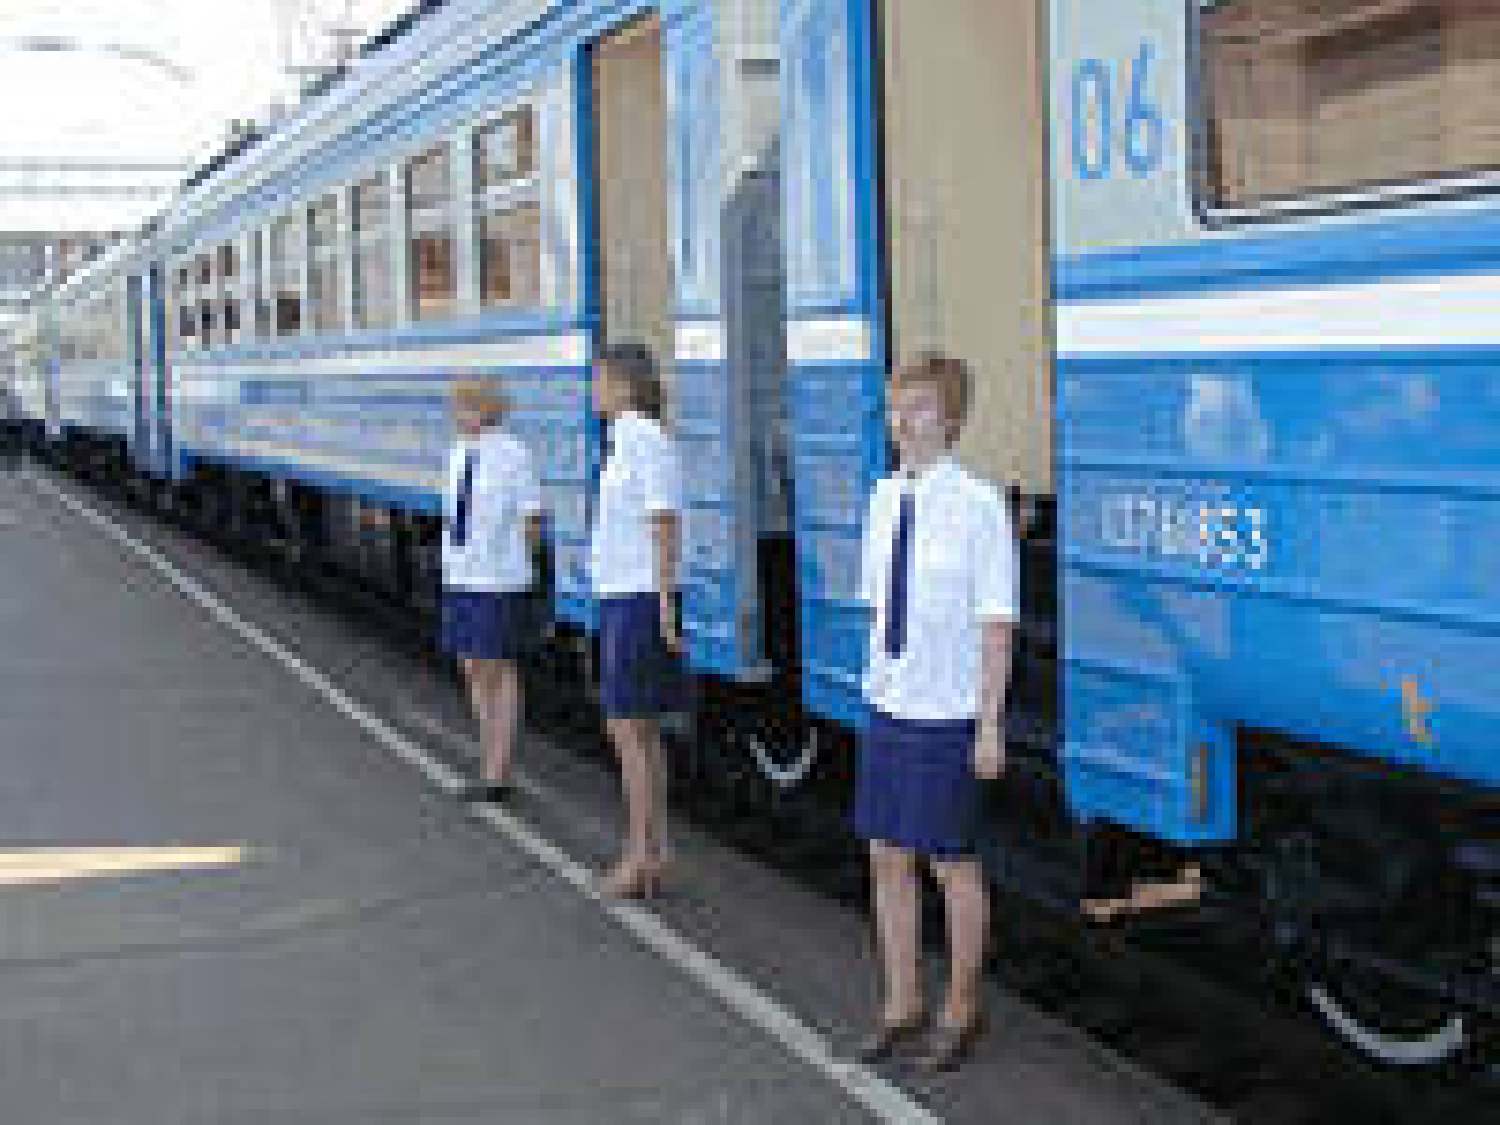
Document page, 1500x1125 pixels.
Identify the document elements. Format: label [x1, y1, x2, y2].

list [0, 0, 1500, 1125]
